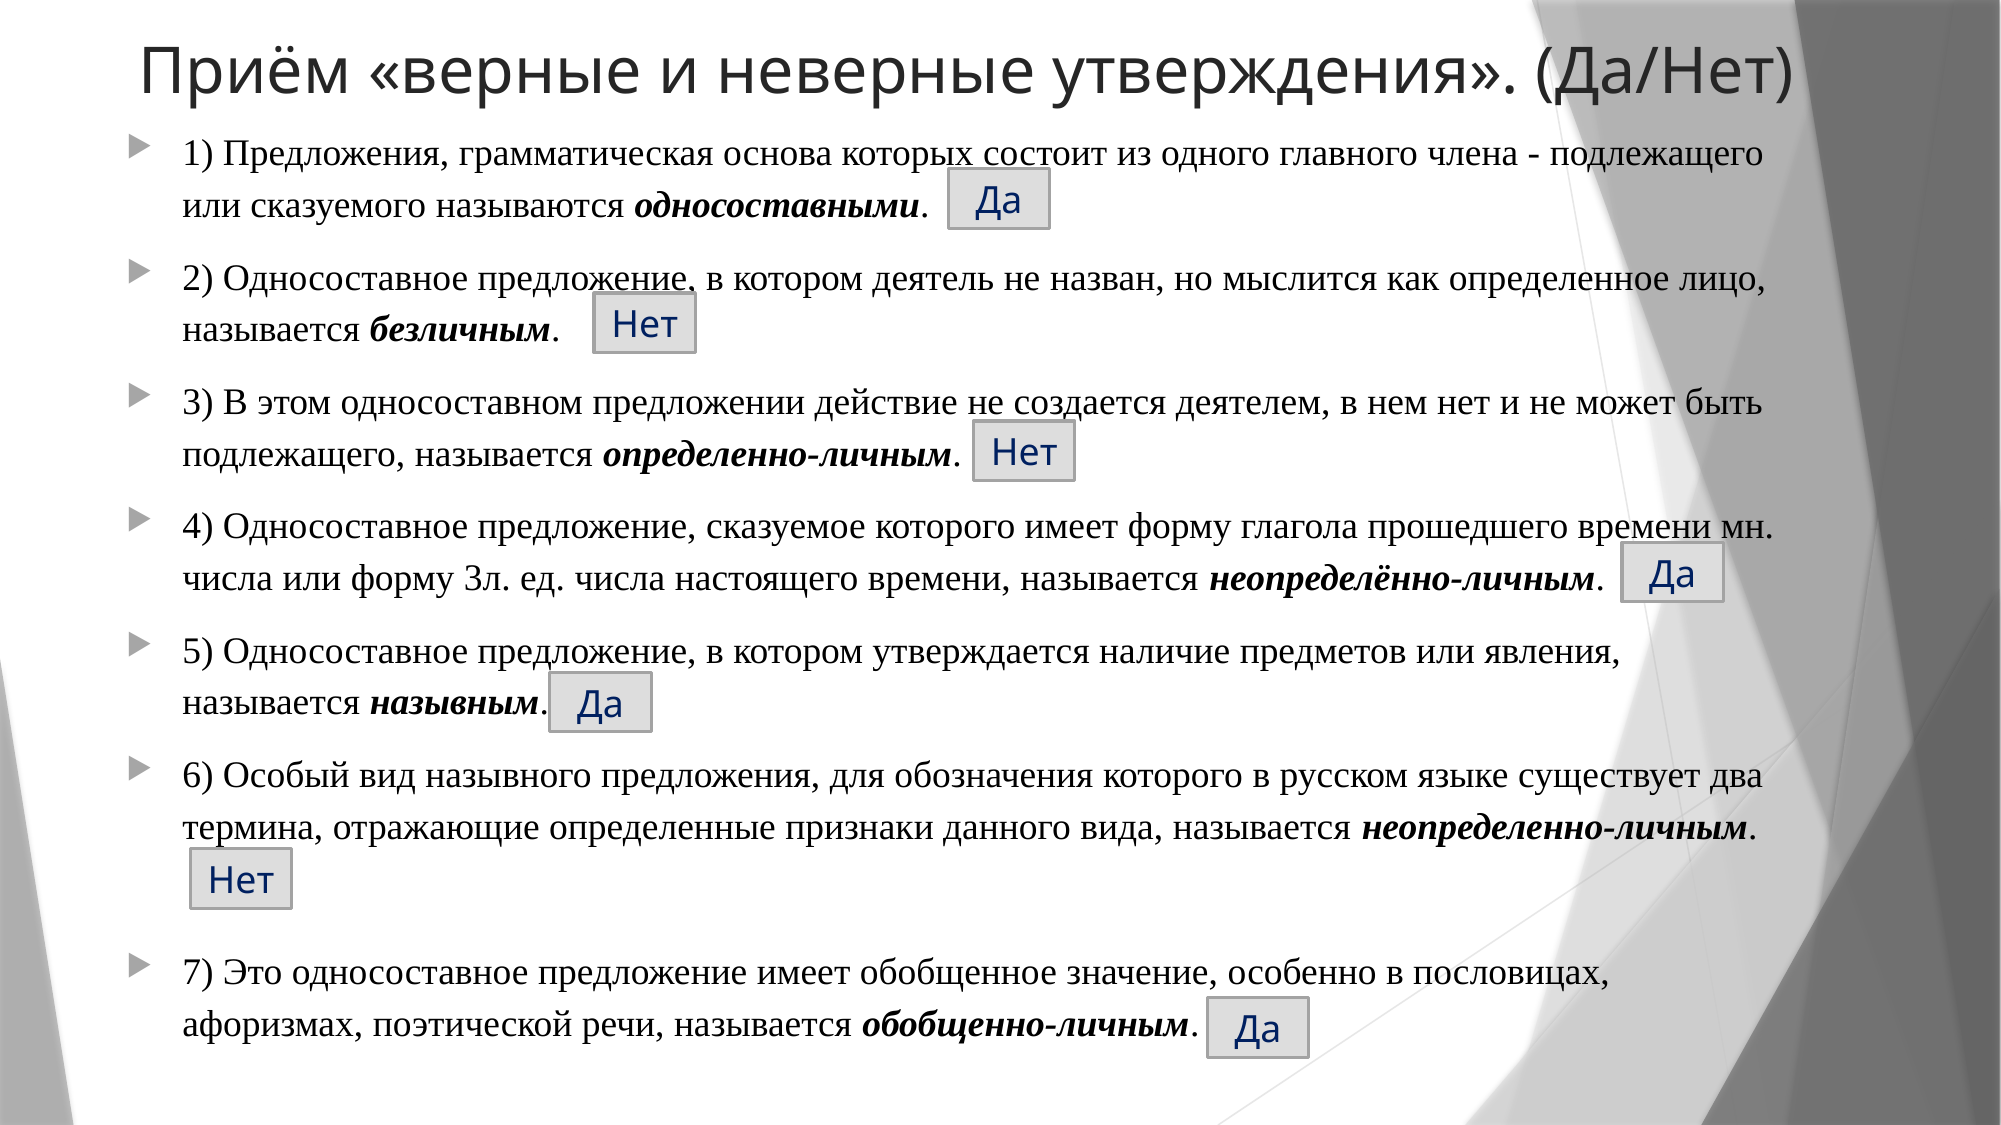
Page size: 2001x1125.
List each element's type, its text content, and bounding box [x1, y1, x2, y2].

title Приём «верные и неверные утверждения». (Да/Нет) [123, 21, 1832, 121]
text_box Нет [189, 847, 293, 910]
text_box Да [947, 167, 1051, 230]
text_box Нет [972, 419, 1076, 482]
text_box Нет [592, 291, 697, 354]
text_box Да [548, 671, 653, 733]
list 1) Предложения, грамматическая основа которых состоит из одного главного члена - подлежащего или сказуемого называются односоставными. 2) Односоставное предложение, в котором деятель не назван, но мыслится как определенное лицо, называется безличным. 3) В этом односоставном предложении действие не создается деятелем, в нем нет и не может быть подлежащего, называется определенно-личным. 4) Односоставное предложение, сказуемое которого имеет форму глагола прошедшего времени мн. числа или форму 3л. ед. числа настоящего времени, называется неопределённо-личным. 5) Односоставное предложение, в котором утверждается наличие предметов или явления, называется назывным. 6) Особый вид назывного предложения, для обозначения которого в русском языке существует два термина, отражающие определенные признаки данного вида, называется неопределенно-личным. 7) Это односоставное предложение имеет обобщенное значение, особенно в пословицах, афоризмах, поэтической речи, называется обобщенно-личным. [111, 114, 1809, 1125]
text_box Да [1620, 541, 1725, 603]
text_box Да [1206, 996, 1310, 1059]
